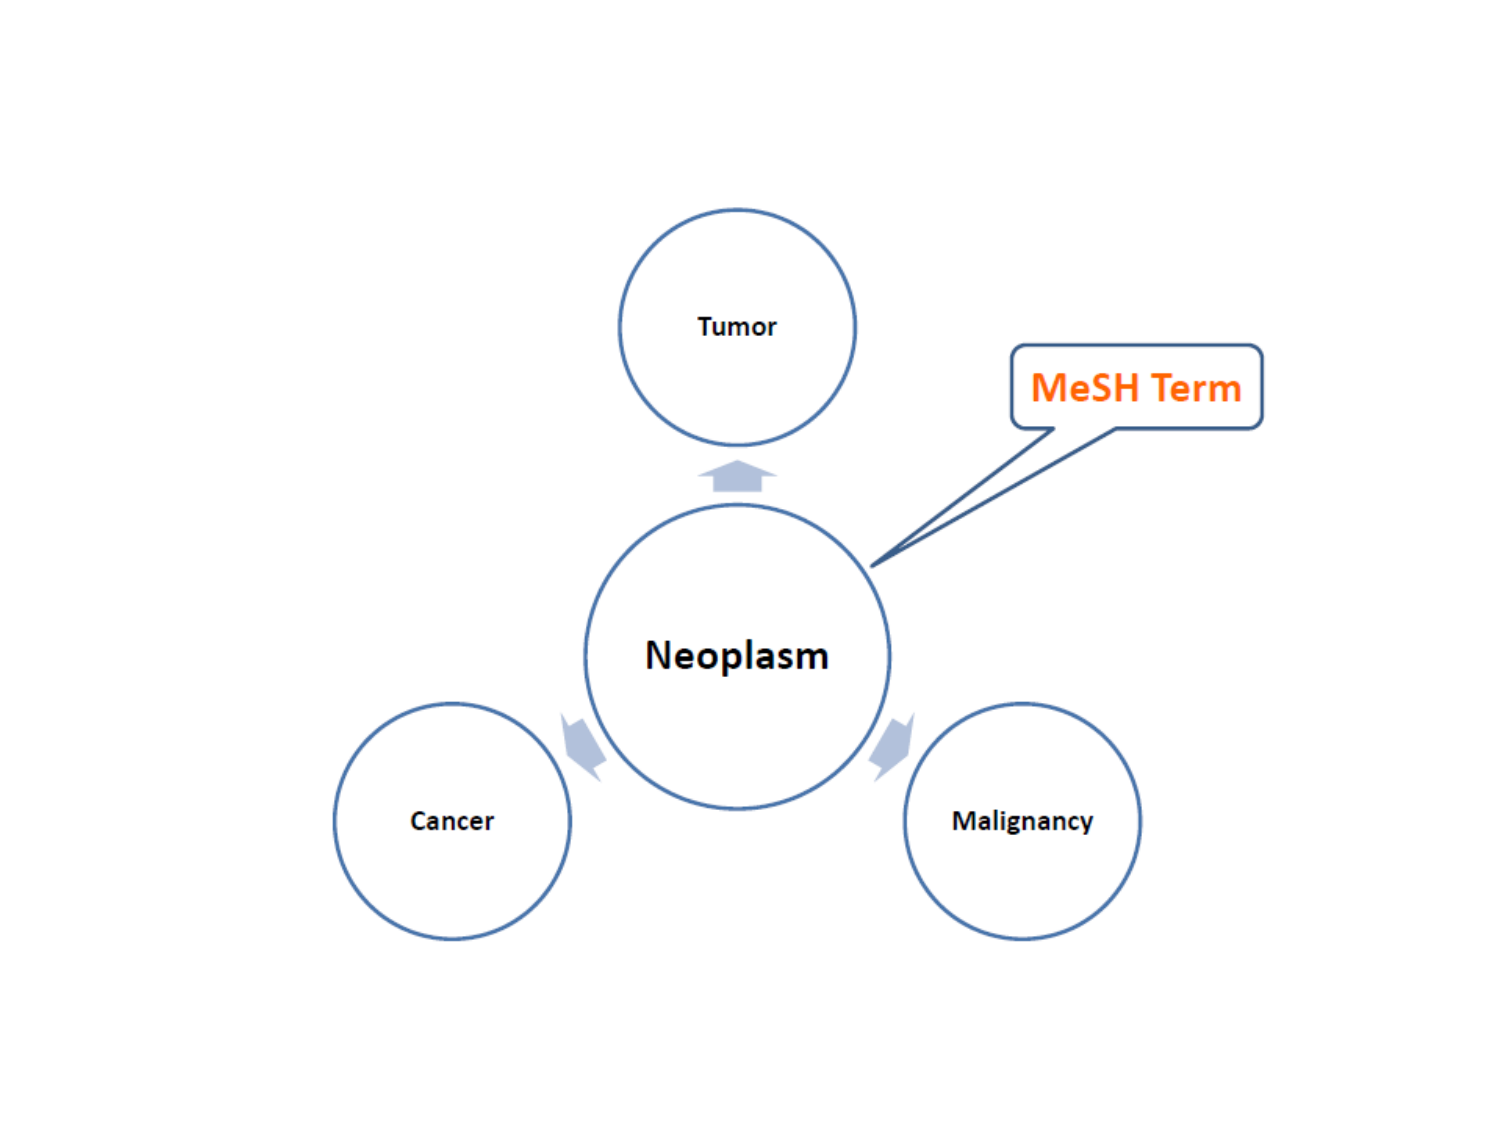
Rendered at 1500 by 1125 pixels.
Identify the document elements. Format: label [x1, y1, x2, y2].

picture [125, 131, 1375, 994]
